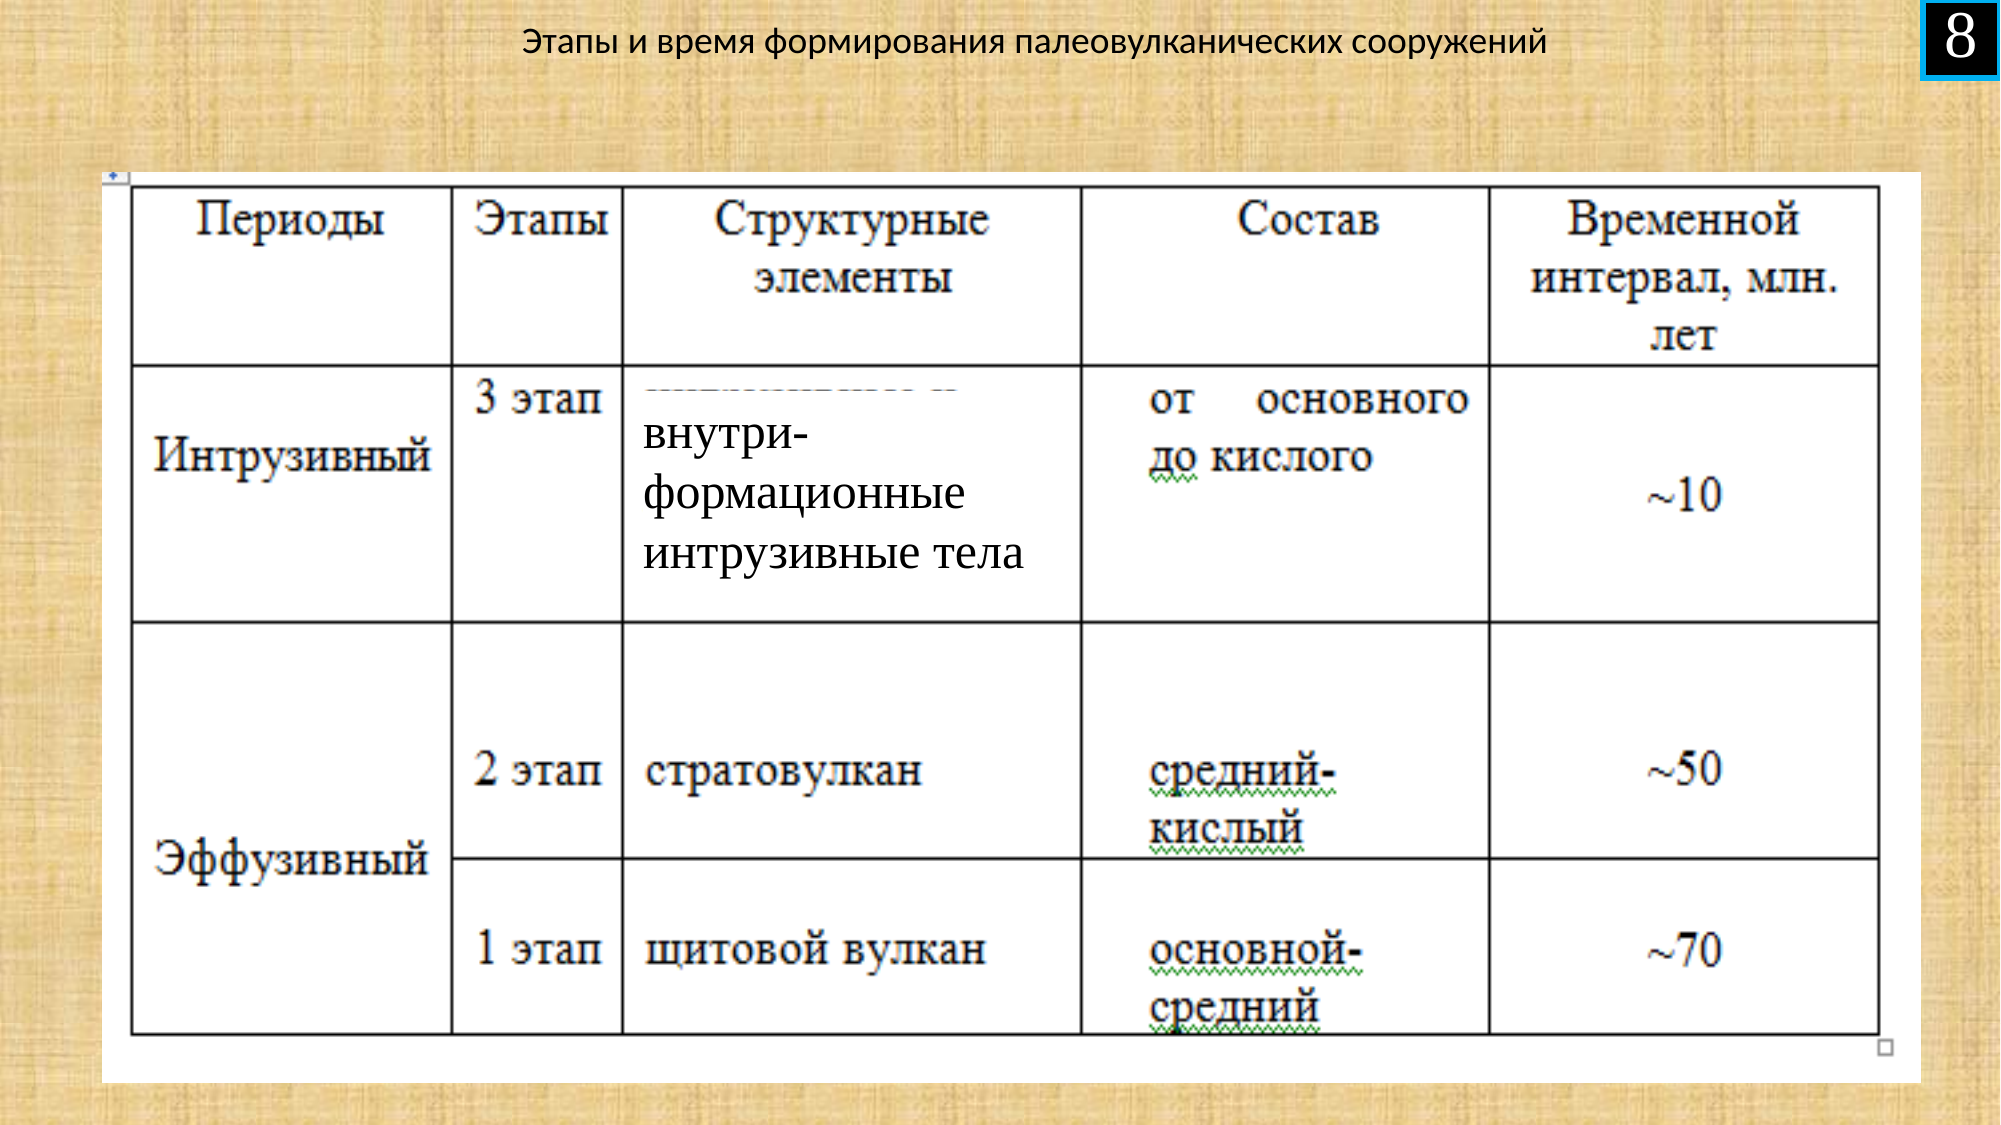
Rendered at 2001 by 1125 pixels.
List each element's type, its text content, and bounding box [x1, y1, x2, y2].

text_box 8 [1923, 0, 2000, 79]
picture [0, 0, 2001, 1125]
text_box Этапы и время формирования палеовулканических сооружений [507, 8, 1564, 68]
